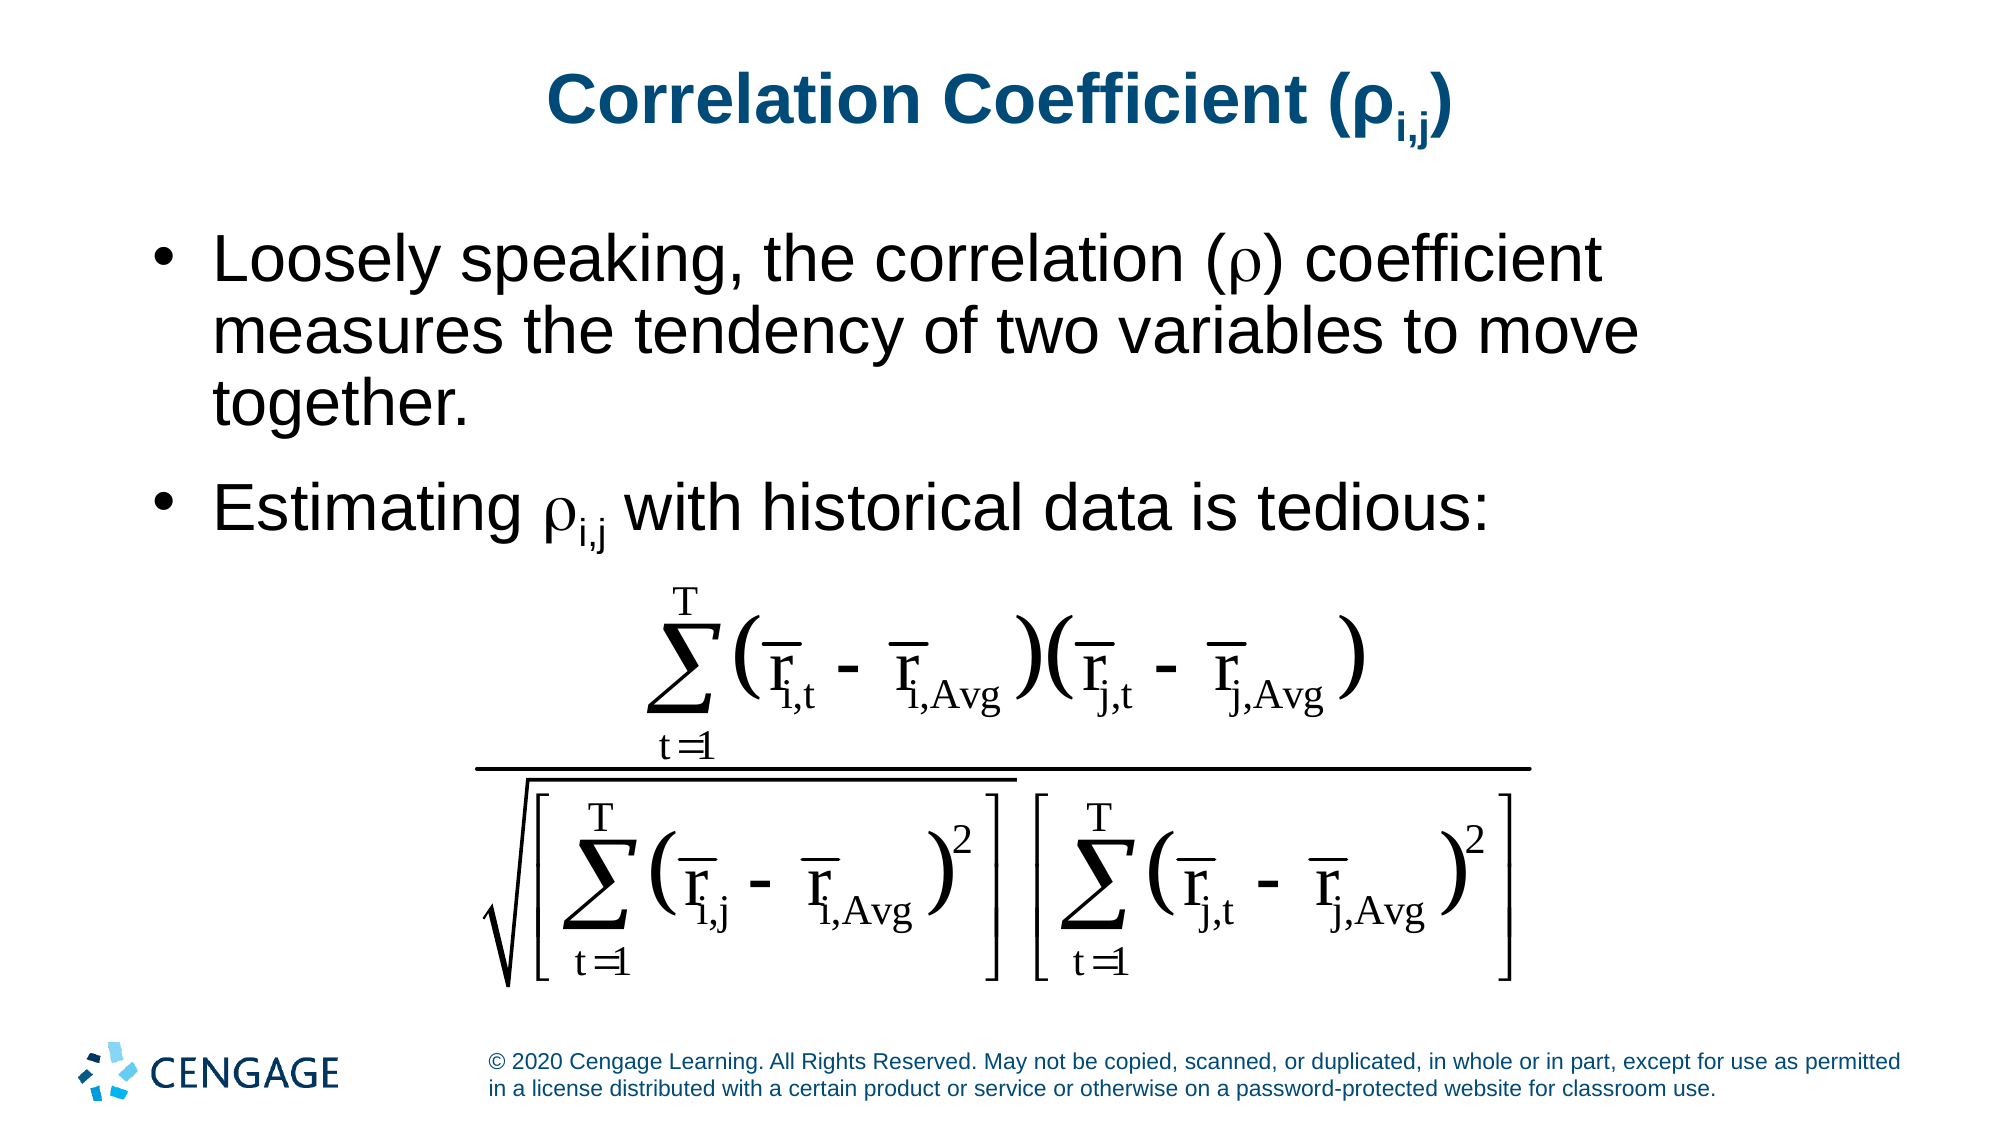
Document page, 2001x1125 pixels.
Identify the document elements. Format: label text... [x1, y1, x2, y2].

list Loosely speaking, the correlation (r) coefficient measures the tendency of two variables to move together. Estimating ri,j with historical data is tedious: [137, 216, 1863, 592]
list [464, 567, 1548, 1000]
title Correlation Coefficient (ρi,j) [137, 22, 1863, 173]
picture [78, 1042, 338, 1101]
